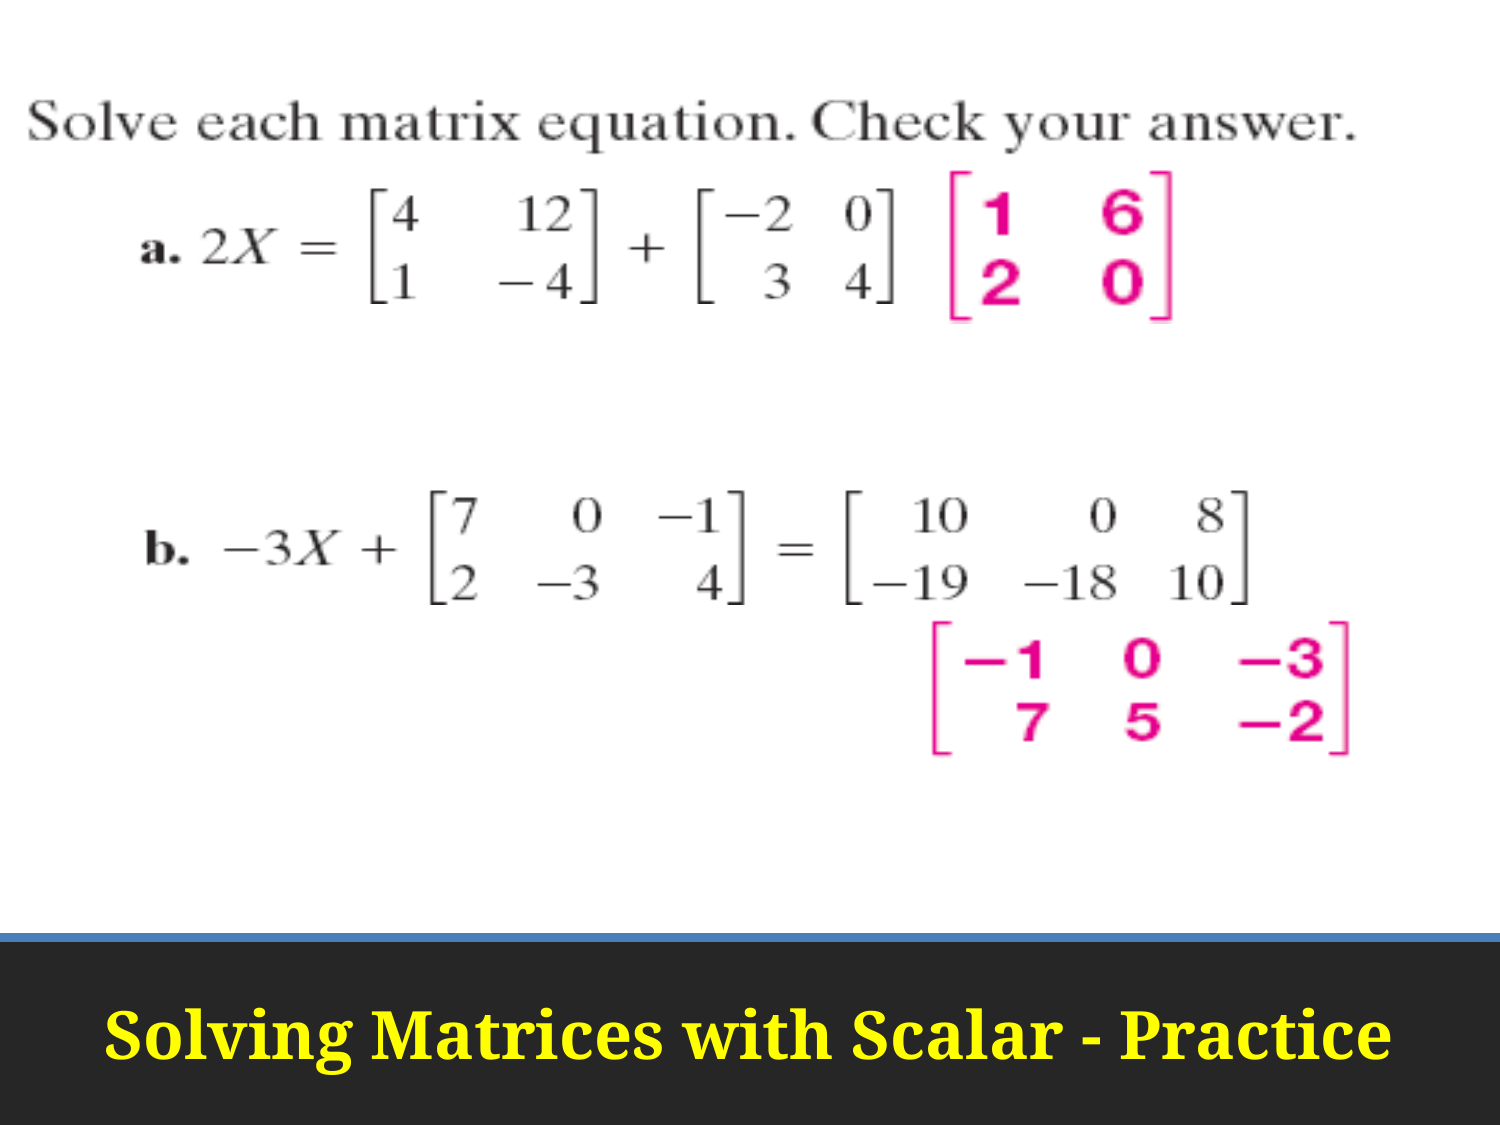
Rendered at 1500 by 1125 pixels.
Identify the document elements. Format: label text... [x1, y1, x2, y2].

title Solving Matrices with Scalar - Practice [0, 947, 1500, 1119]
picture [24, 93, 1360, 157]
picture [137, 489, 1255, 605]
picture [924, 614, 1353, 761]
picture [137, 187, 897, 304]
picture [937, 166, 1184, 324]
